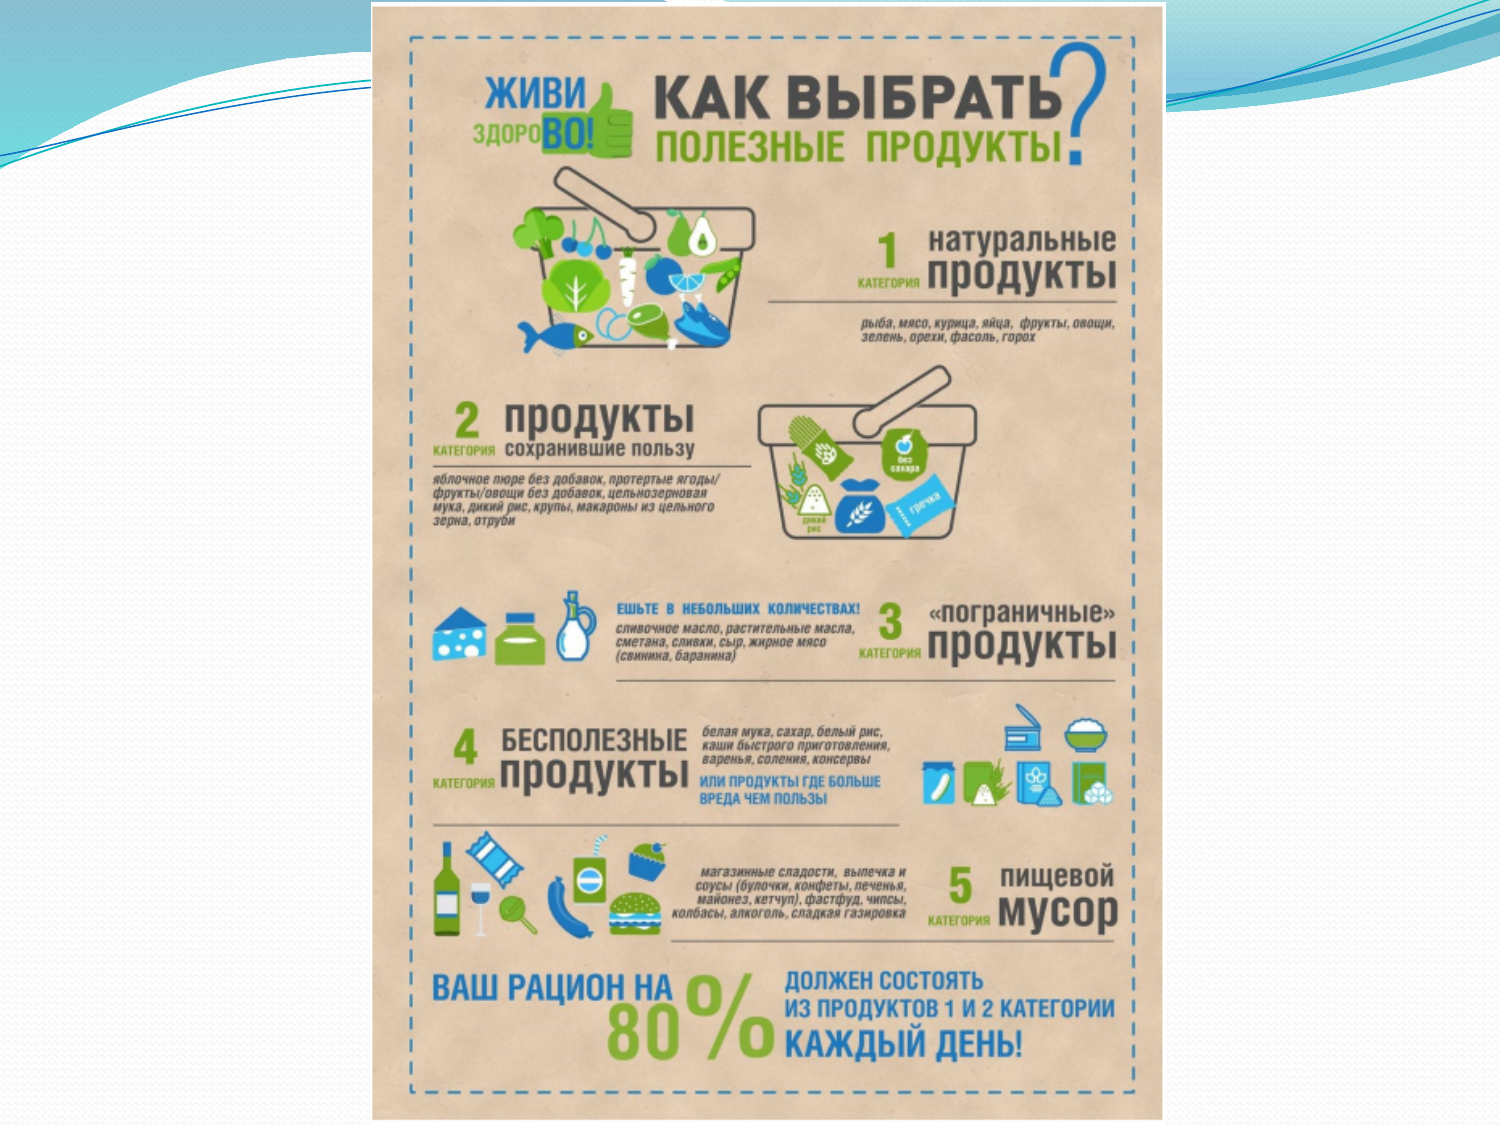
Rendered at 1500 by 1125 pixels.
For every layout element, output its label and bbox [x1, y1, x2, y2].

list [371, 2, 1166, 1125]
